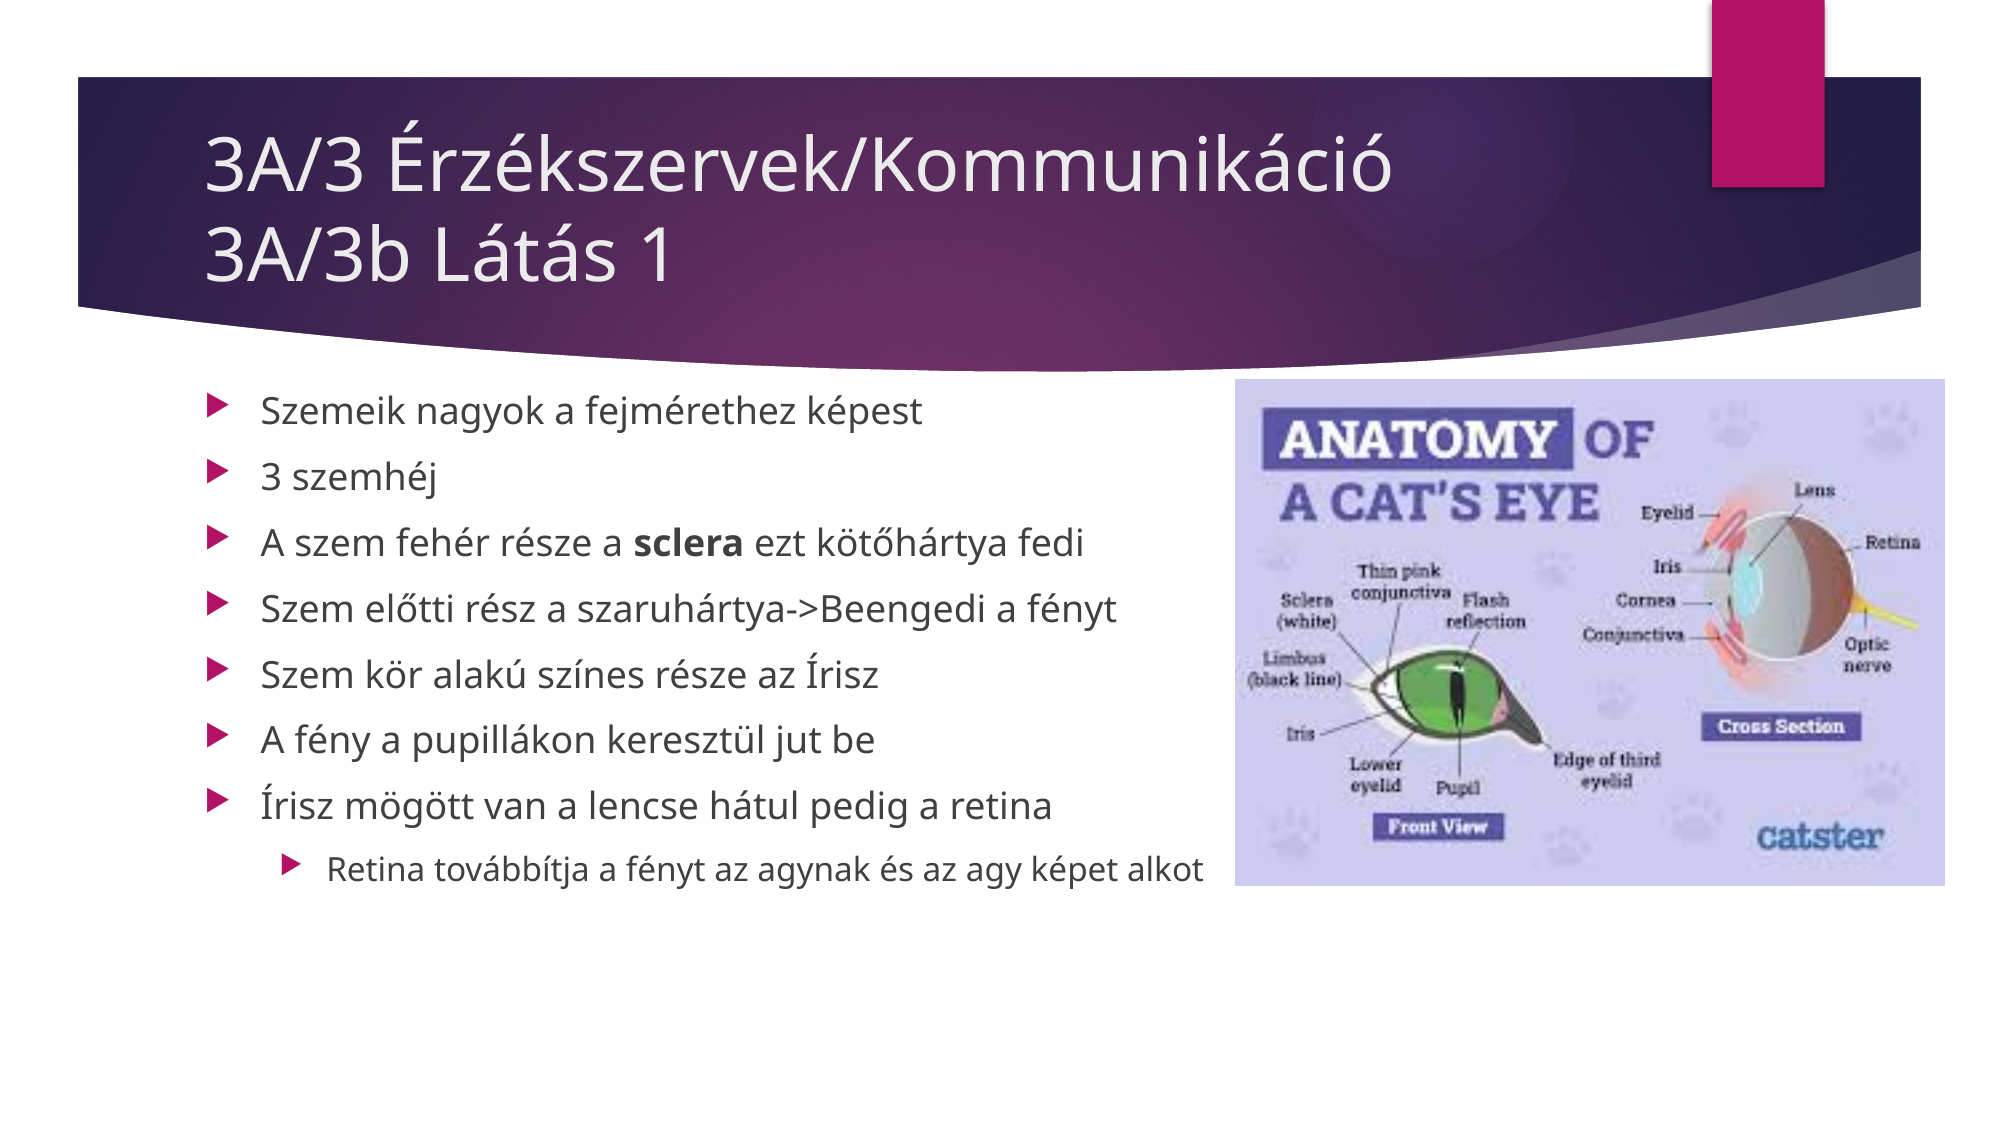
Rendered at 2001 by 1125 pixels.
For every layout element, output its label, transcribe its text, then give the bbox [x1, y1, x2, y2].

picture [1235, 379, 1945, 887]
list Szemeik nagyok a fejmérethez képest 3 szemhéj A szem fehér része a sclera ezt kötőhártya fedi Szem előtti rész a szaruhártya->Beengedi a fényt Szem kör alakú színes része az Írisz A fény a pupillákon keresztül jut be Írisz mögött van a lencse hátul pedig a retina Retina továbbítja a fényt az agynak és az agy képet alkot [189, 379, 1638, 1100]
title 3A/3 Érzékszervek/Kommunikáció 3A/3b Látás 1 [189, 193, 1627, 310]
